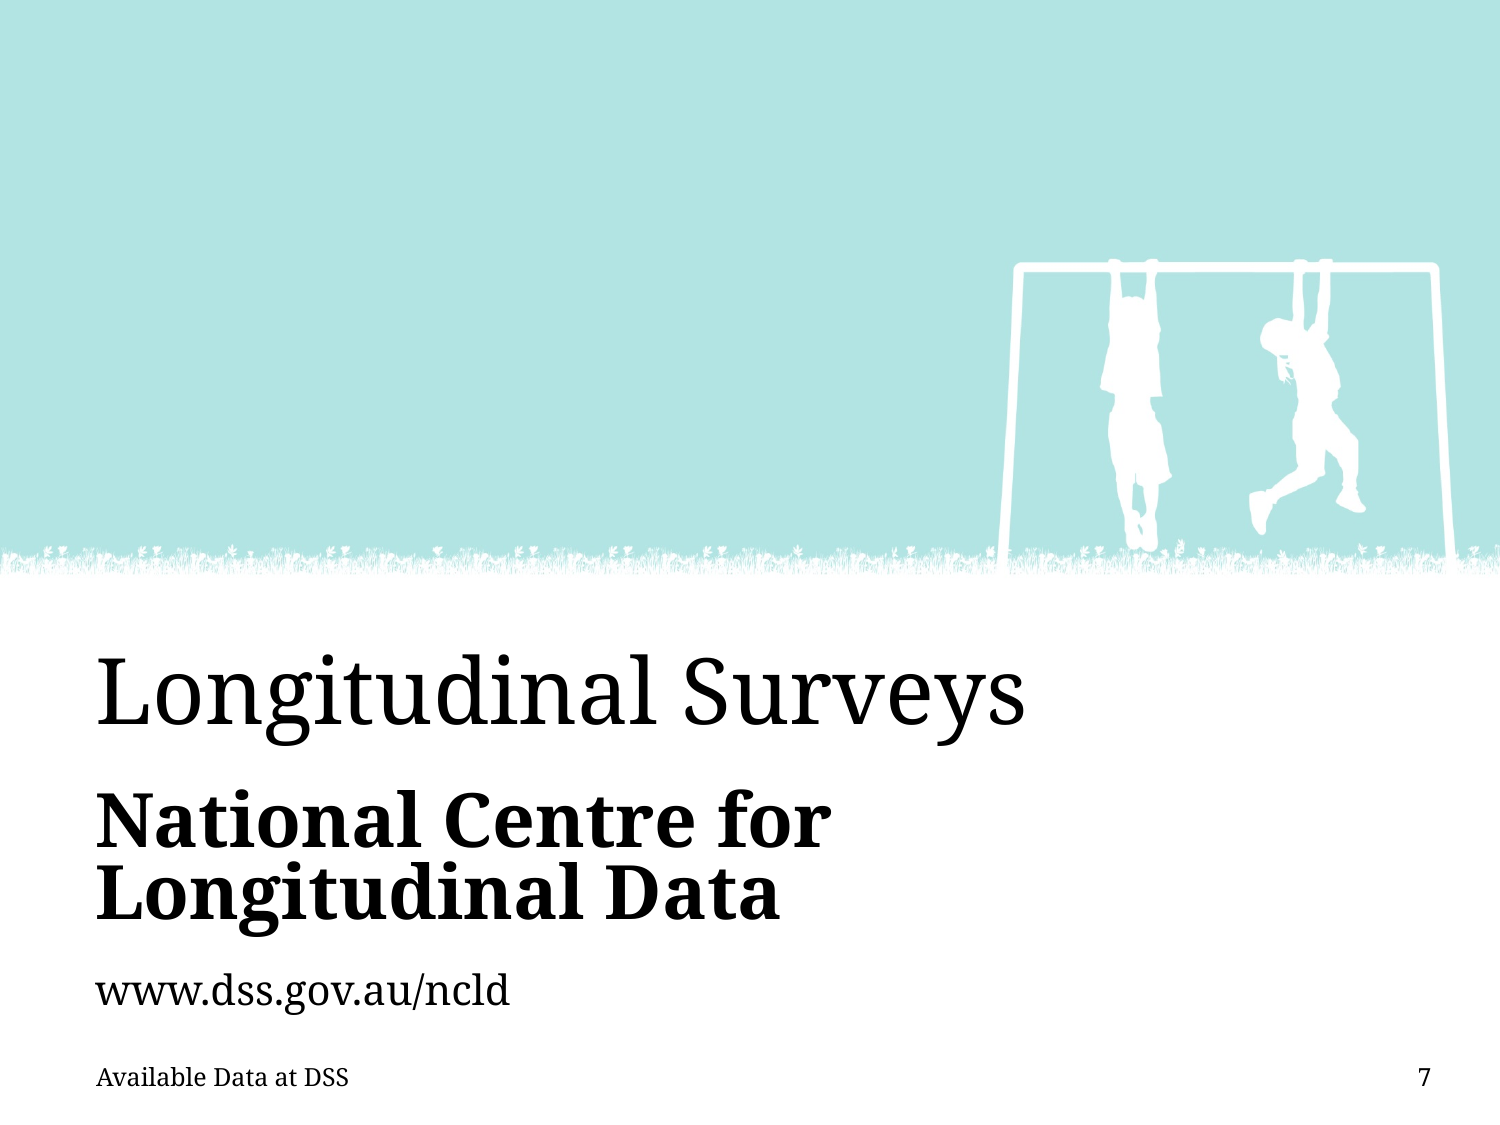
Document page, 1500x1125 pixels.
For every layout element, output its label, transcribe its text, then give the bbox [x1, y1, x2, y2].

picture [0, 0, 1500, 1125]
title Longitudinal Surveys National Centre for Longitudinal Data www.dss.gov.au/ncld [95, 654, 1099, 1009]
footer Available Data at DSS [96, 1048, 1164, 1109]
slide_number 7 [1341, 1048, 1432, 1109]
